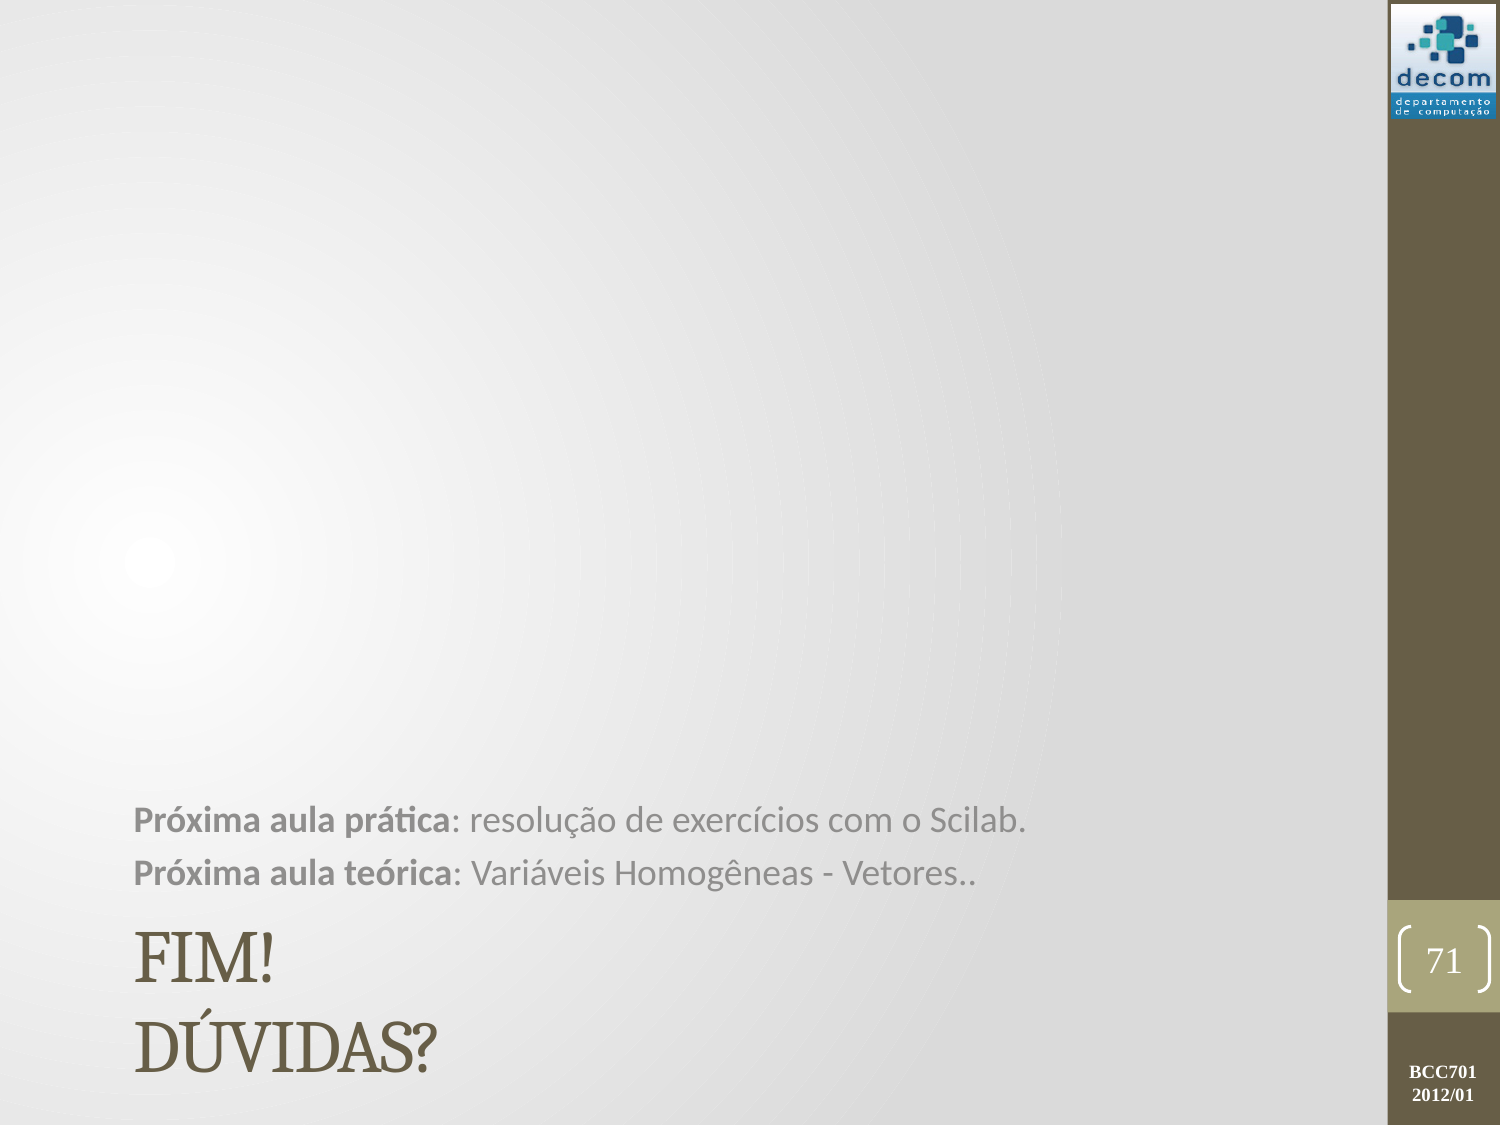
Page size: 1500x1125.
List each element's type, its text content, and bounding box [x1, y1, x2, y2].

list Próxima aula prática: resolução de exercícios com o Scilab. Próxima aula teórica: Variáveis Homogêneas - Vetores.. [118, 632, 1125, 900]
slide_number 71 [1397, 924, 1492, 994]
title FIM! Dúvidas? [118, 900, 1375, 1092]
picture [1391, 4, 1496, 119]
